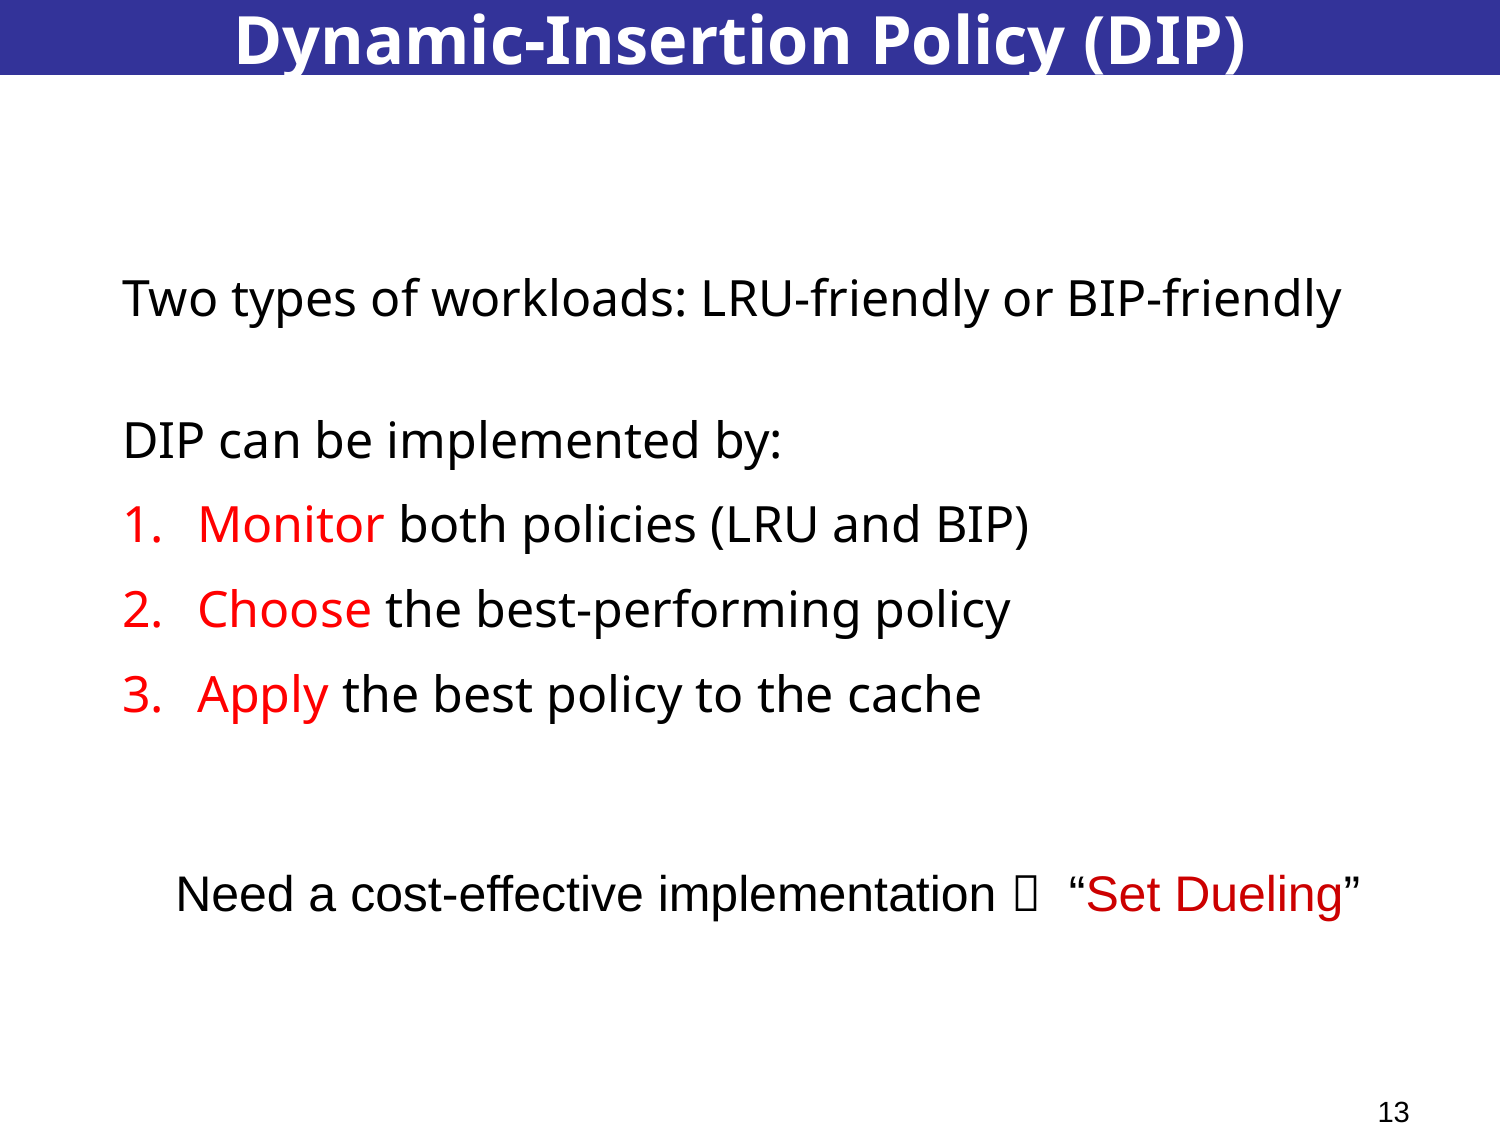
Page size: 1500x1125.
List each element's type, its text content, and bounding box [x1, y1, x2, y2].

title Dynamic-Insertion Policy (DIP) [0, 0, 1500, 75]
text_box Need a cost-effective implementation  “Set Dueling” [160, 854, 1376, 989]
text_box Two types of workloads: LRU-friendly or BIP-friendly DIP can be implemented by: Monitor both policies (LRU and BIP) Choose the best-performing policy Apply the best policy to the cache [107, 259, 1437, 787]
slide_number 13 [1074, 1085, 1425, 1125]
